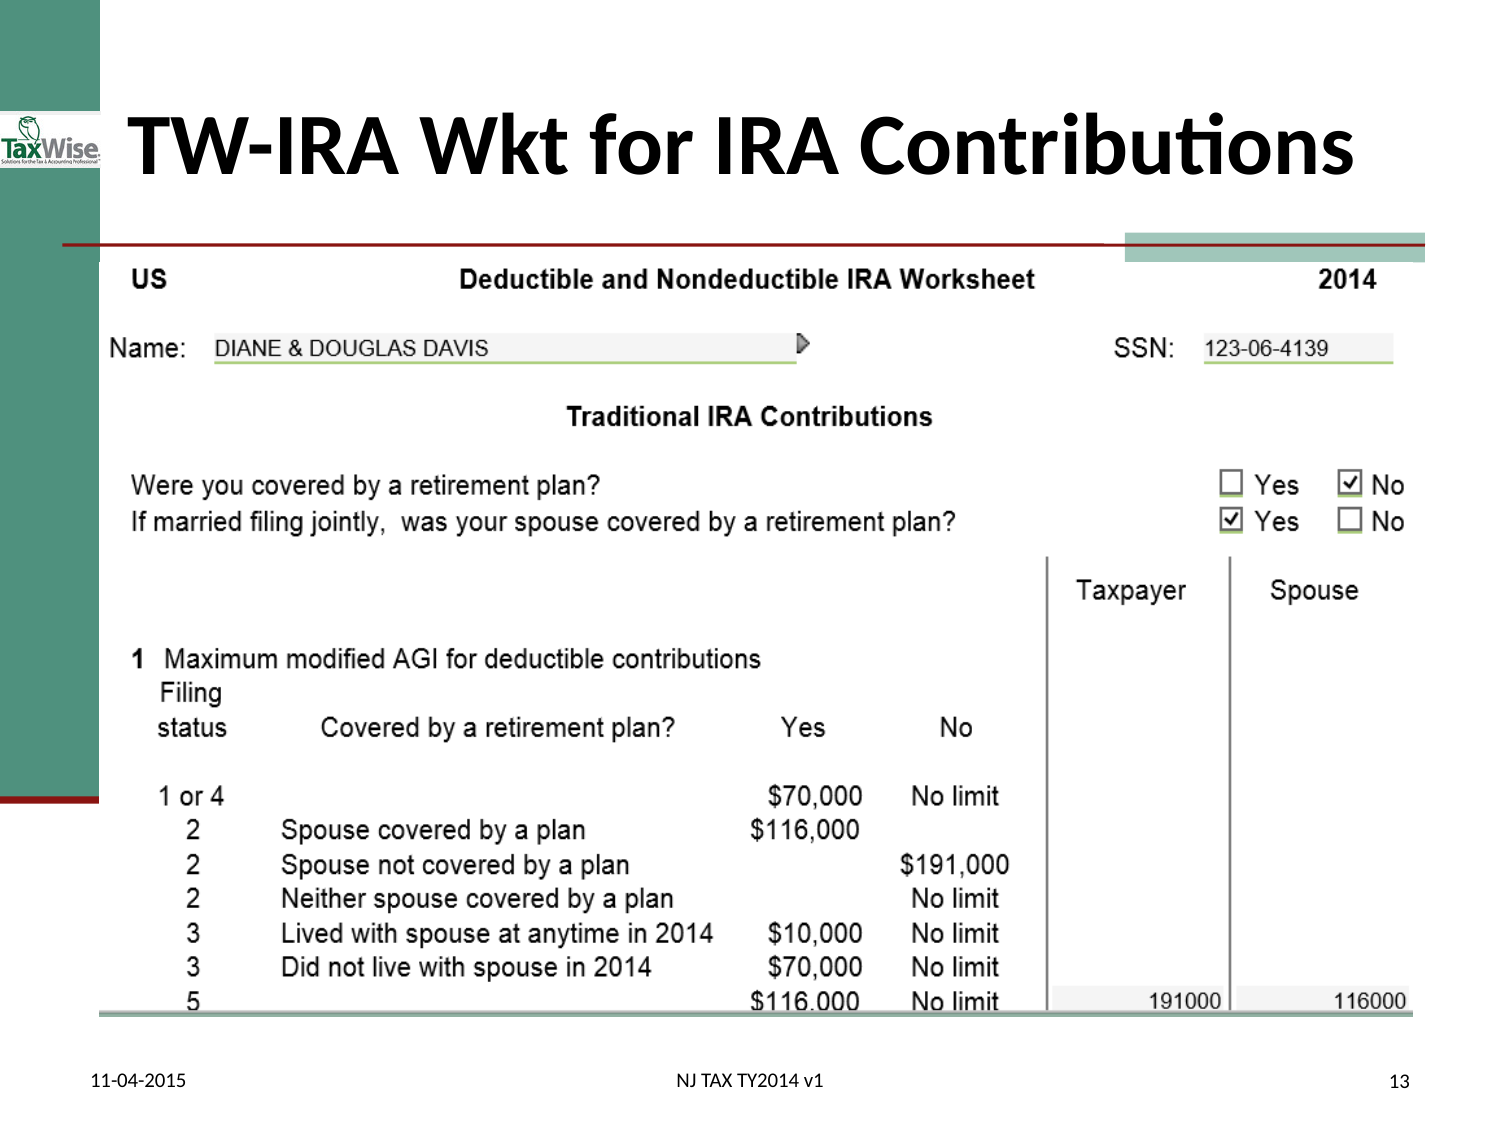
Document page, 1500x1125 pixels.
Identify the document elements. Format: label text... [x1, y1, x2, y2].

picture [0, 110, 101, 168]
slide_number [74, 1049, 401, 1100]
slide_number 13 [1112, 1049, 1426, 1101]
footer NJ TAX TY2014 v1 [496, 1050, 1004, 1100]
title TW-IRA Wkt for IRA Contributions [112, 45, 1425, 234]
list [99, 262, 1413, 1018]
